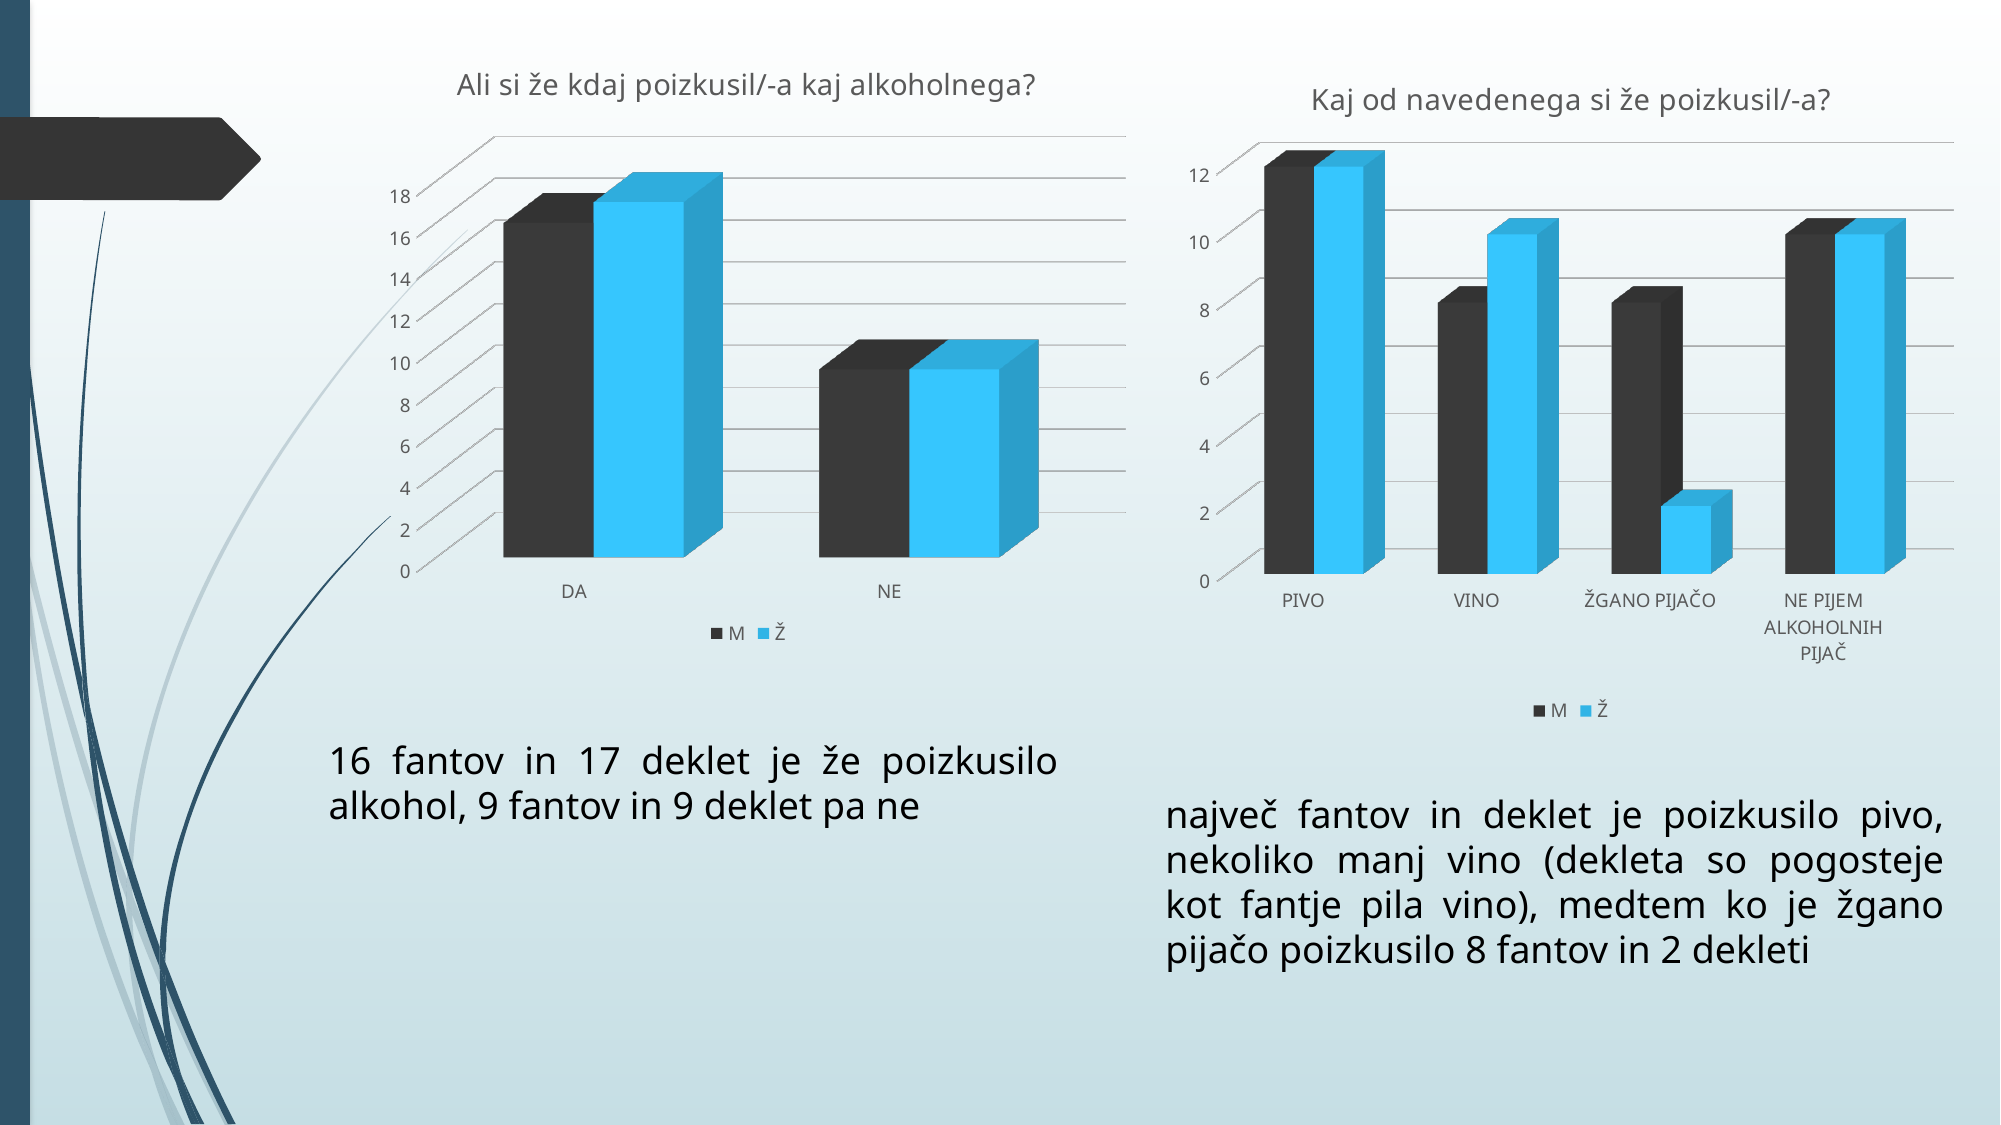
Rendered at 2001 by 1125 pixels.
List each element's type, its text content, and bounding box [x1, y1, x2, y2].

chart [352, 44, 1145, 653]
text_box največ fantov in deklet je poizkusilo pivo, nekoliko manj vino (dekleta so pogosteje kot fantje pila vino), medtem ko je žgano pijačo poizkusilo 8 fantov in 2 dekleti [1150, 783, 1960, 978]
text_box 16 fantov in 17 deklet je že poizkusilo alkohol, 9 fantov in 9 deklet pa ne [313, 730, 1074, 835]
chart [1172, 49, 1970, 731]
